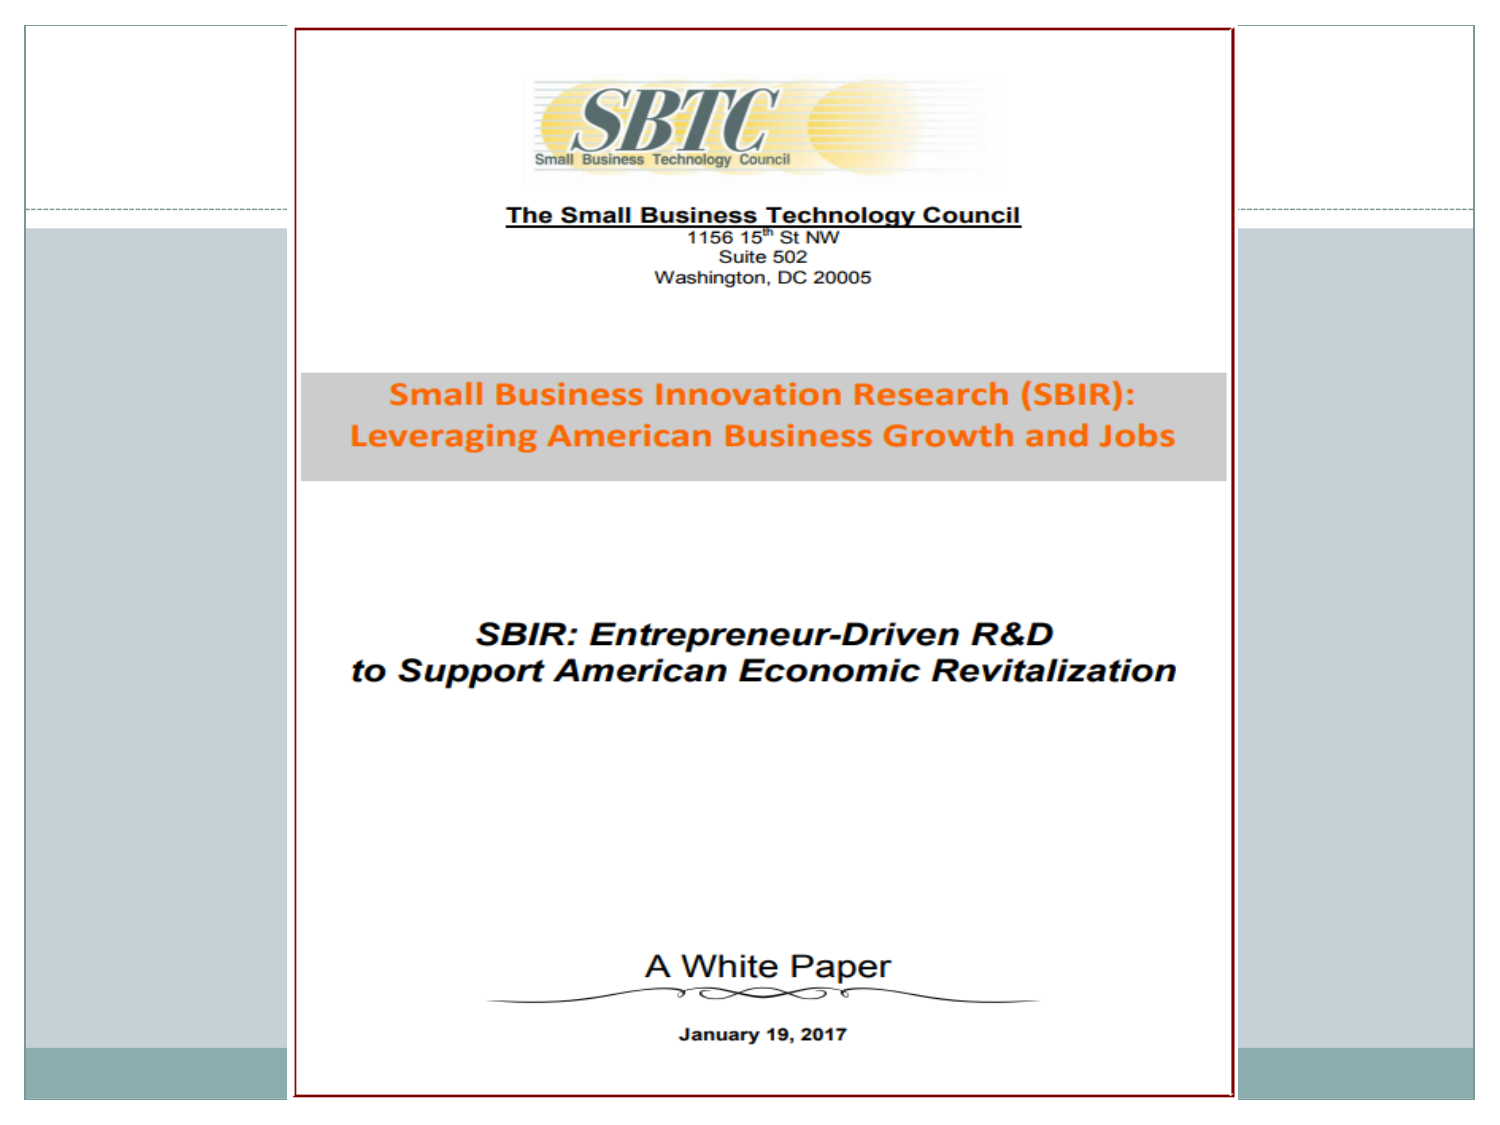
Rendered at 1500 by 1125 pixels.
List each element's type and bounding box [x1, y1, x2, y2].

picture [287, 24, 1238, 1100]
